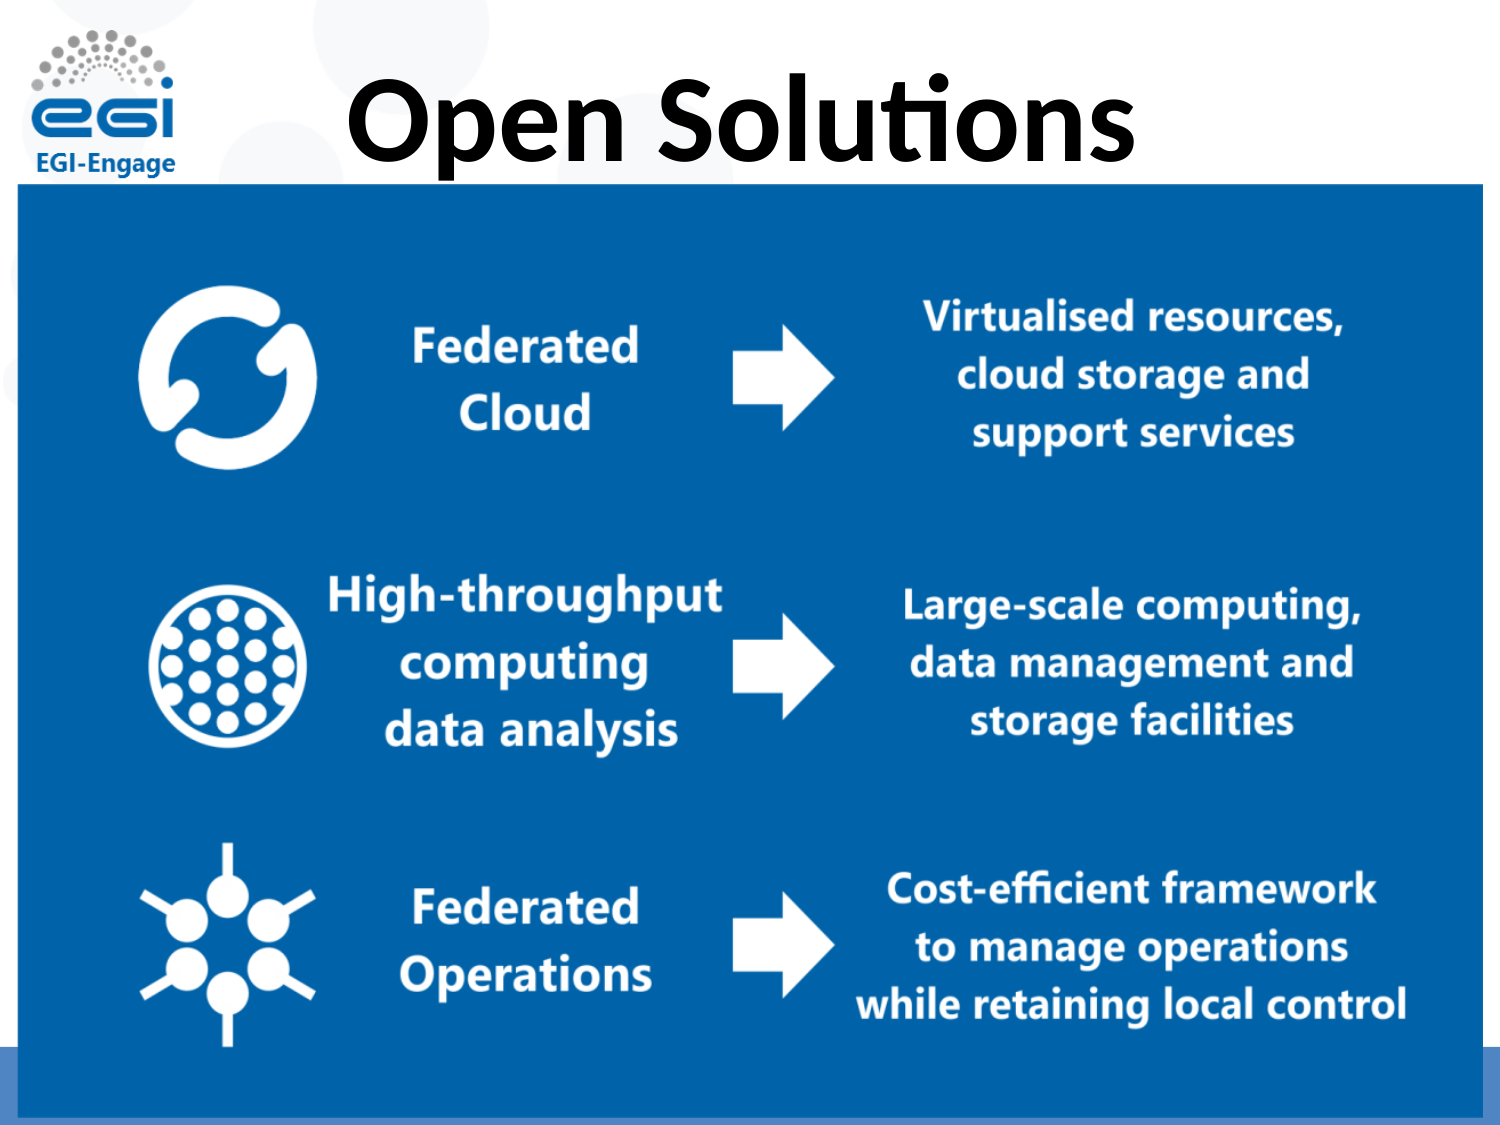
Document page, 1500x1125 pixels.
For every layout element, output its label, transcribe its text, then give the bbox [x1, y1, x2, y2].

text_box Open Solutions [98, 0, 1387, 182]
picture [3, 0, 1483, 1118]
